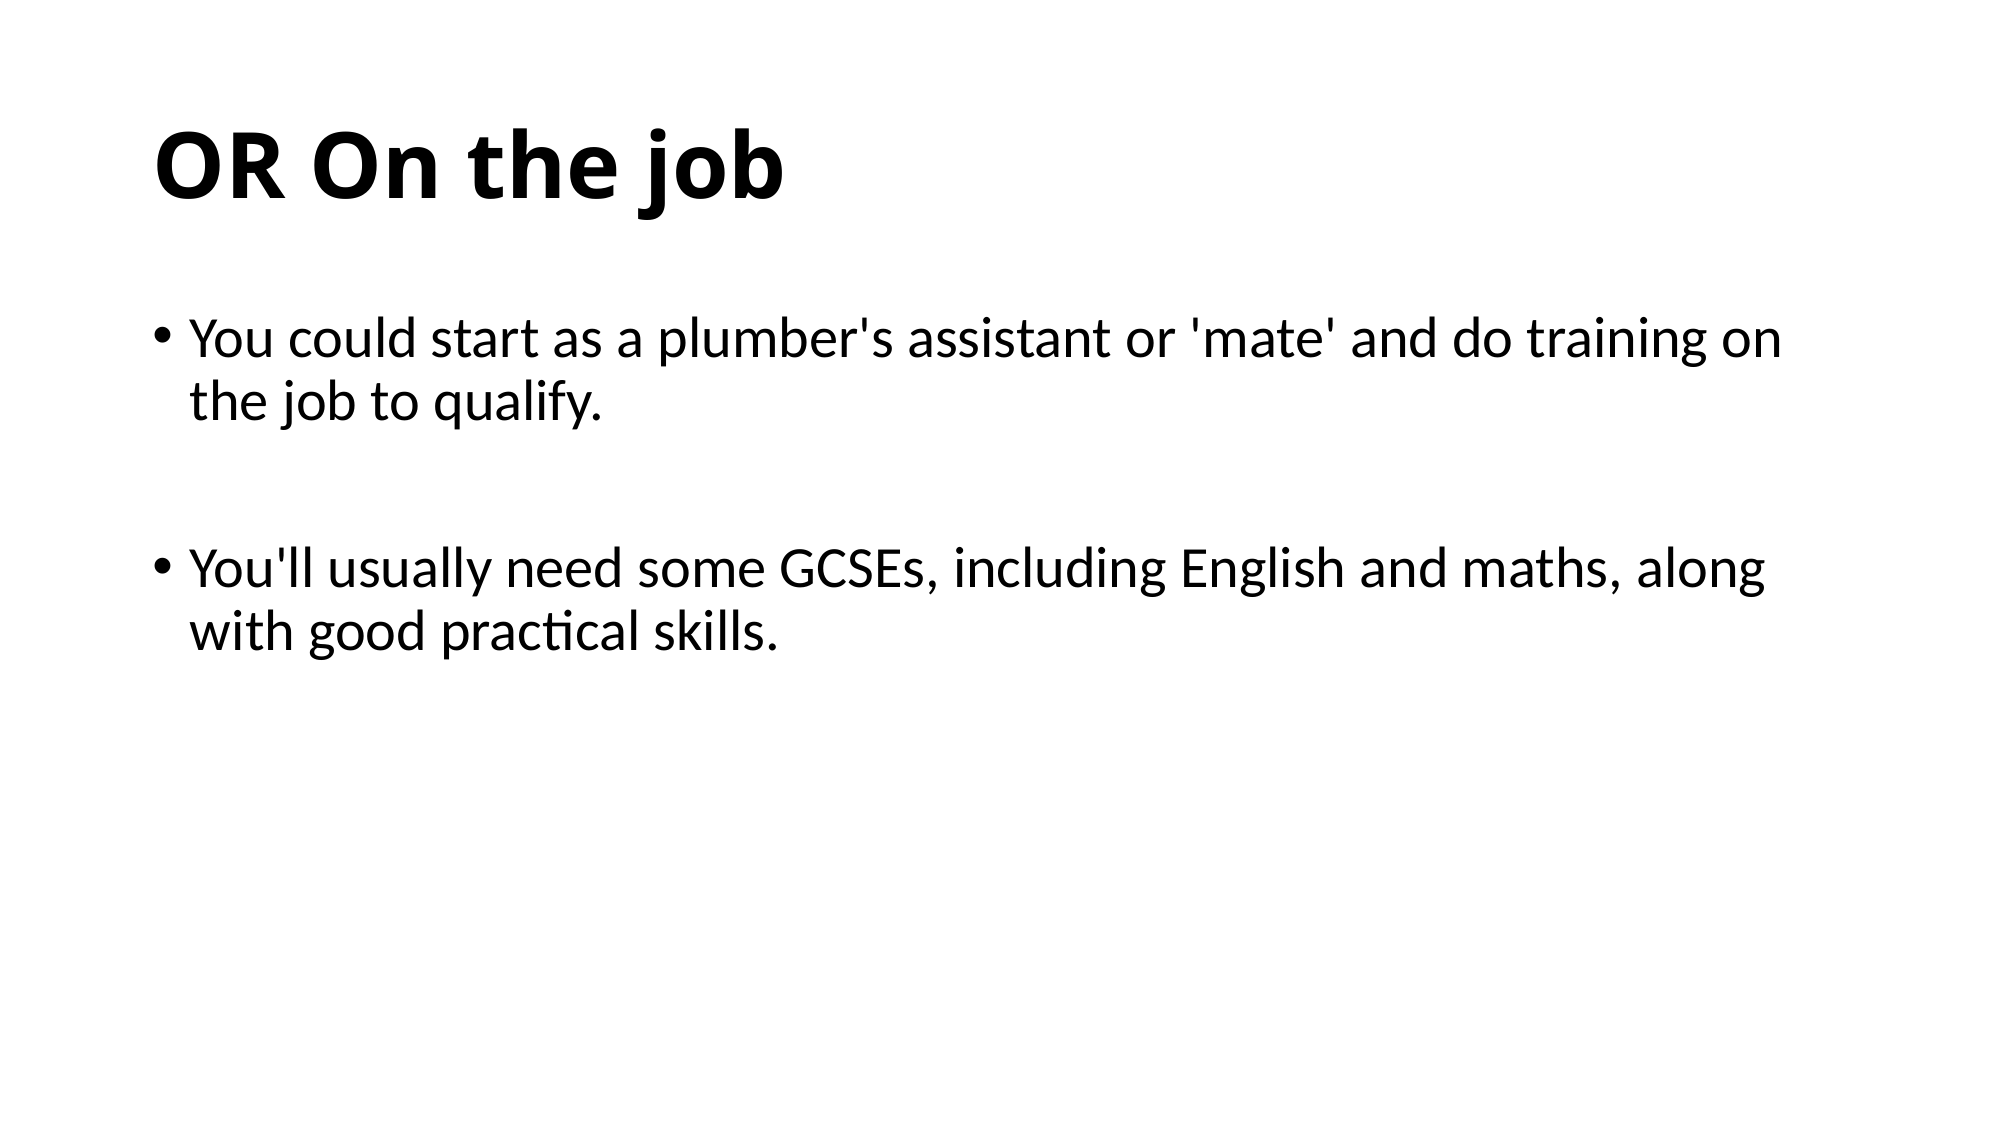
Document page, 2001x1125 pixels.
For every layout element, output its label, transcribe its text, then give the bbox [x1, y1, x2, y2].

list You could start as a plumber's assistant or 'mate' and do training on the job to qualify. You'll usually need some GCSEs, including English and maths, along with good practical skills. [137, 299, 1863, 776]
title OR On the job [137, 59, 1863, 278]
